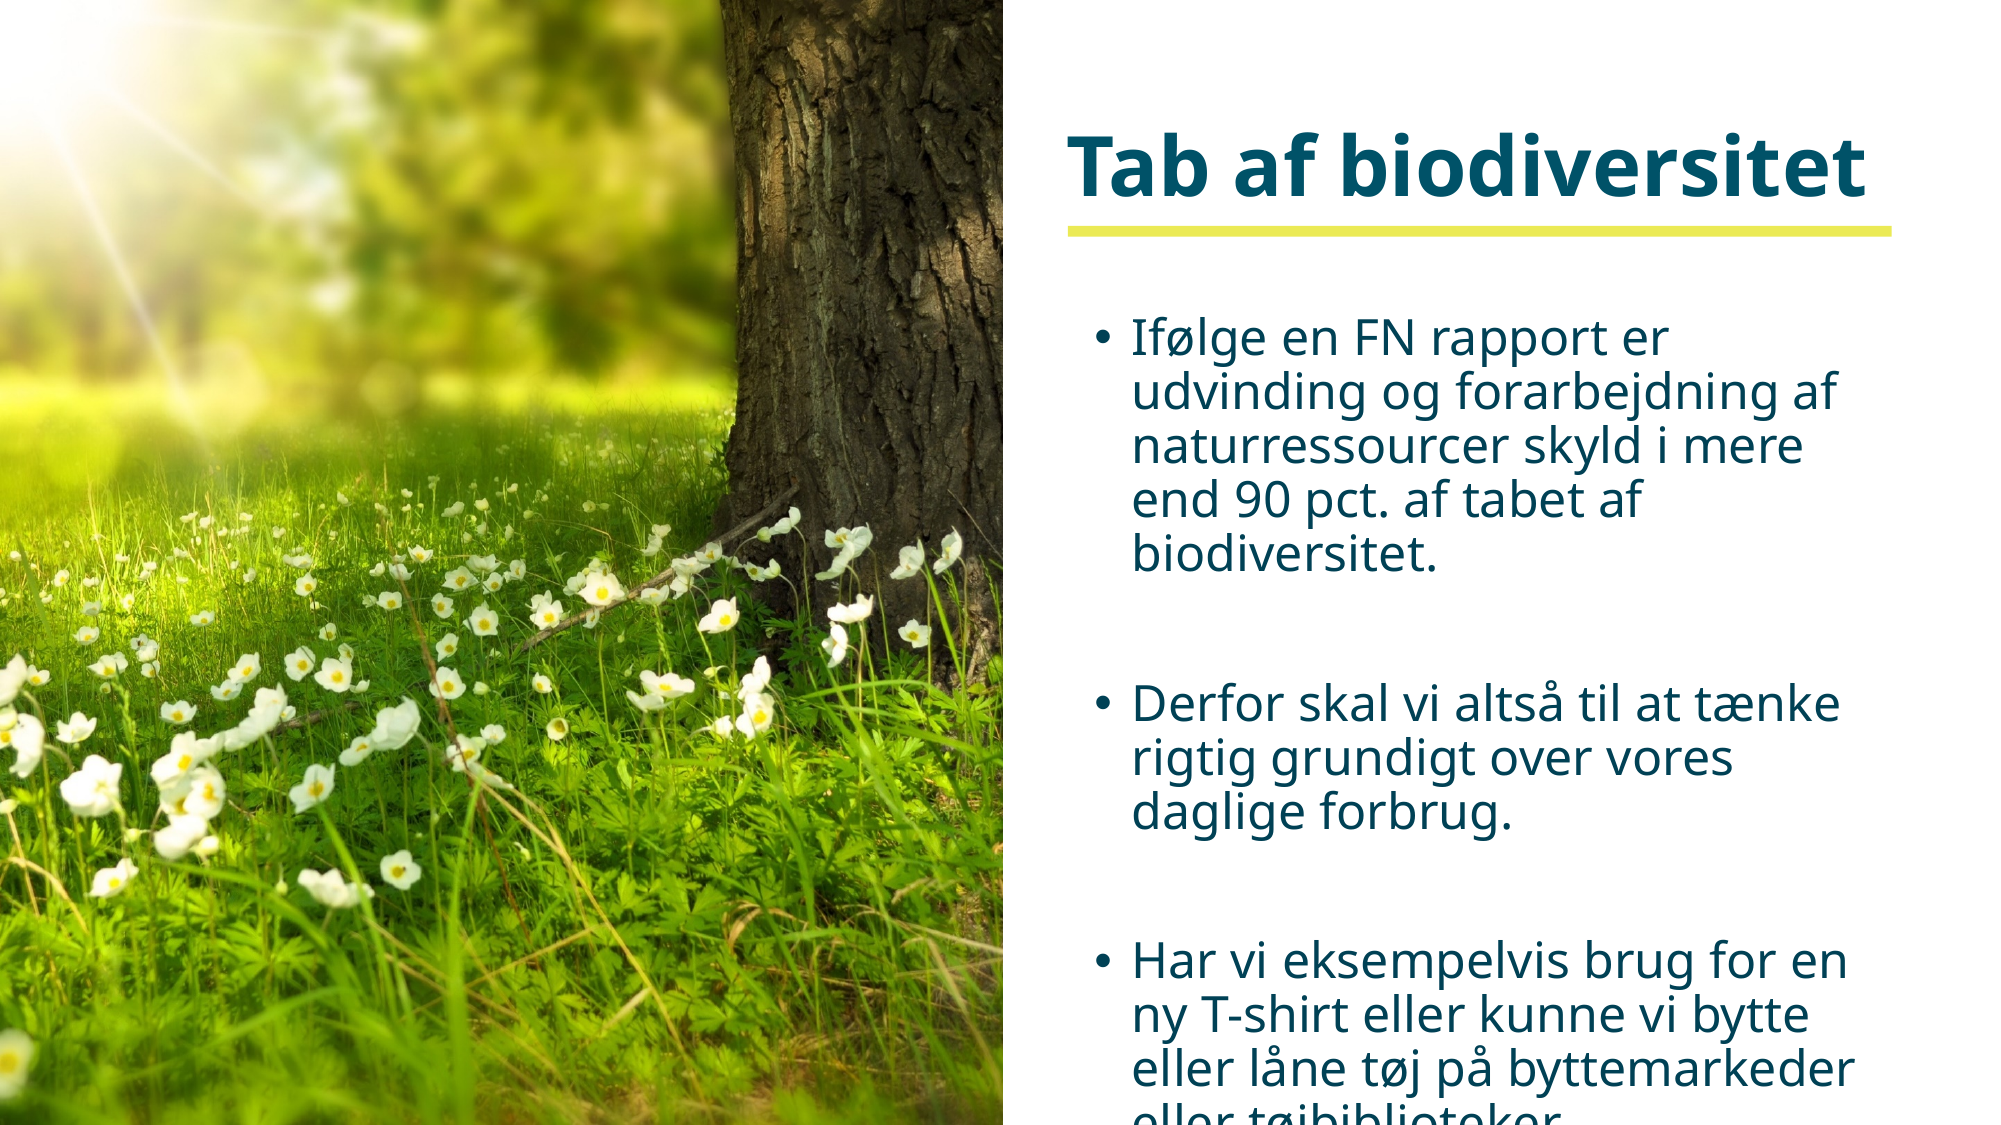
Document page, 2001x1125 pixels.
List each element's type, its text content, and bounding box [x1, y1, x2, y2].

picture [0, 0, 1003, 1125]
text_box Tab af biodiversitet [1051, 116, 1969, 335]
text_box Ifølge en FN rapport er udvinding og forarbejdning af naturressourcer skyld i mere end 90 pct. af tabet af biodiversitet. Derfor skal vi altså til at tænke rigtig grundigt over vores daglige forbrug. Har vi eksempelvis brug for en ny T-shirt eller kunne vi bytte eller låne tøj på byttemarkeder eller tøjbiblioteker. [1079, 305, 1892, 492]
